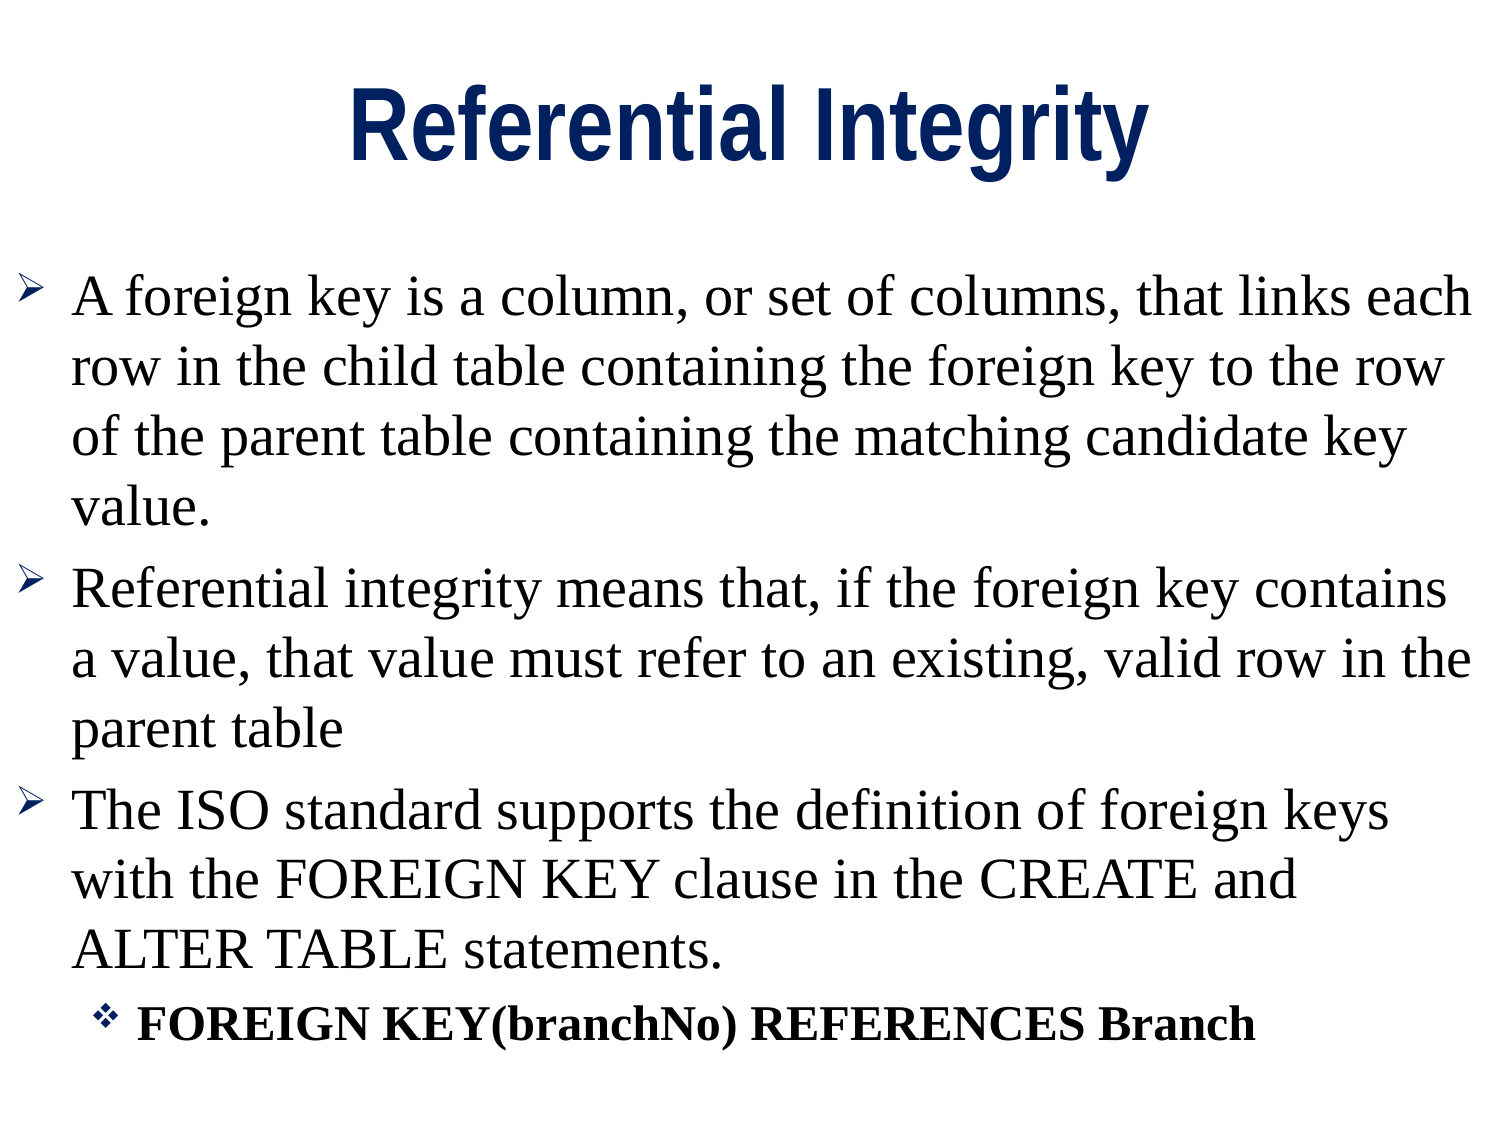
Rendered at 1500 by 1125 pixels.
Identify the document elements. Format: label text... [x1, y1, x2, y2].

title Referential Integrity [0, 37, 1500, 200]
list A foreign key is a column, or set of columns, that links each row in the child table containing the foreign key to the row of the parent table containing the matching candidate key value. Referential integrity means that, if the foreign key contains a value, that value must refer to an existing, valid row in the parent table The ISO standard supports the definition of foreign keys with the FOREIGN KEY clause in the CREATE and ALTER TABLE statements. FOREIGN KEY(branchNo) REFERENCES Branch [0, 249, 1500, 1125]
